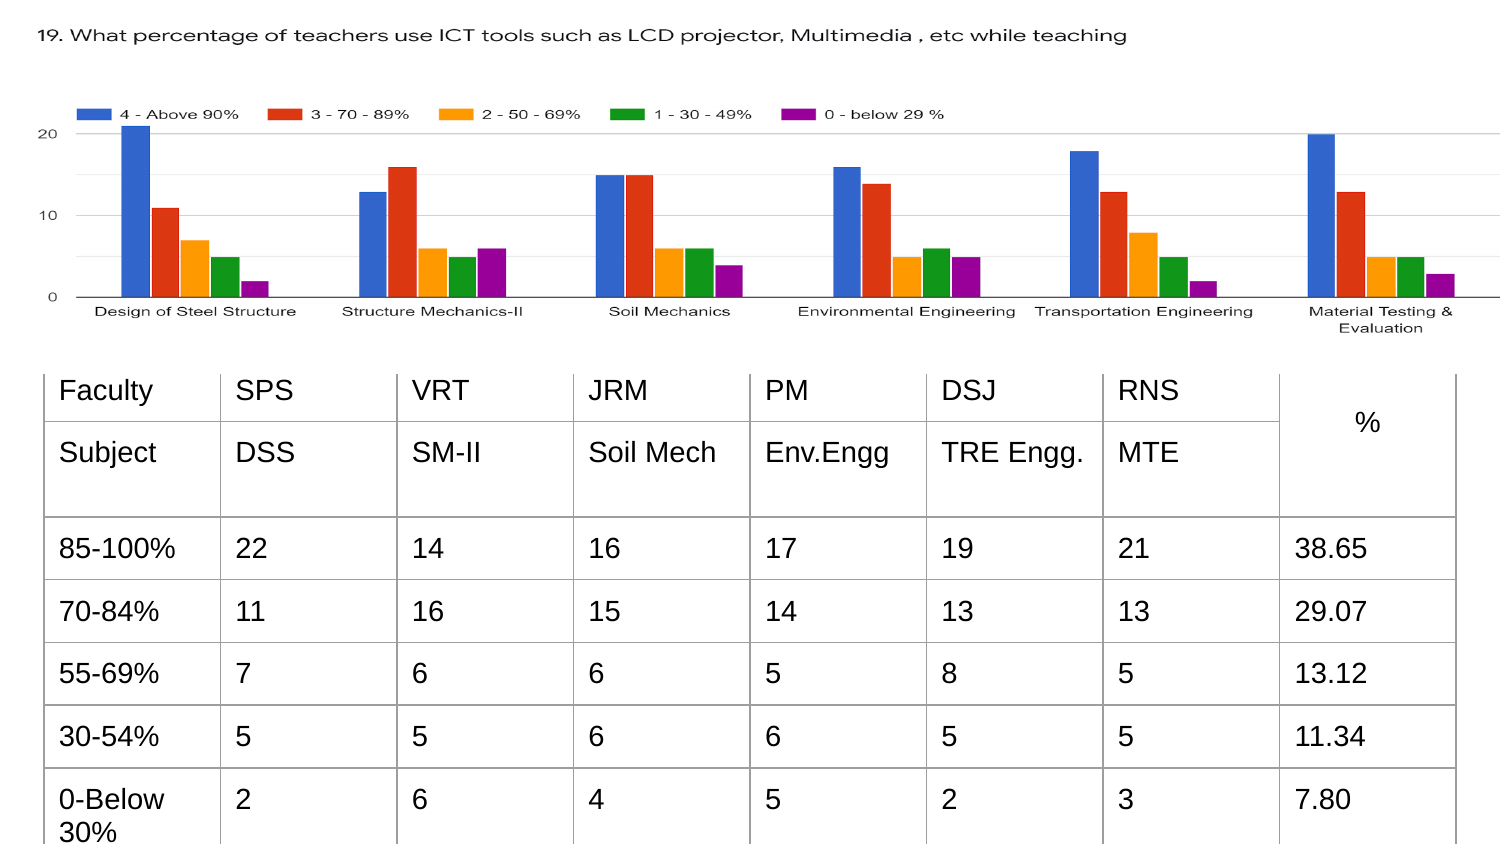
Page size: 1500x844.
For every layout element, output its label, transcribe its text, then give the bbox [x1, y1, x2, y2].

table_cell 15 [574, 580, 749, 642]
table_cell TRE Engg. [927, 422, 1102, 516]
table_cell 29.07 [1280, 580, 1455, 642]
table_cell 5 [927, 706, 1102, 767]
table_cell 13.12 [1280, 643, 1455, 704]
table_cell 6 [751, 706, 926, 767]
table_cell 13 [927, 580, 1102, 642]
table_cell 55-69% [45, 643, 220, 704]
table_header PM [751, 383, 926, 421]
table_cell 38.65 [1280, 518, 1455, 579]
table_cell Env.Engg [751, 422, 926, 516]
table_cell 6 [398, 643, 573, 704]
table_cell 7 [221, 643, 396, 704]
table_cell 21 [1104, 518, 1279, 579]
table_cell DSS [221, 422, 396, 516]
table_cell 6 [398, 769, 573, 844]
table_cell 5 [1104, 643, 1279, 704]
table_header RNS [1104, 383, 1279, 421]
table_cell 0-Below 30% [45, 769, 220, 844]
table_header JRM [574, 383, 749, 421]
table_cell 14 [398, 518, 573, 579]
table_cell 2 [927, 769, 1102, 844]
table_cell 11.34 [1280, 706, 1455, 767]
table_cell 13 [1104, 580, 1279, 642]
table_cell 2 [221, 769, 396, 844]
table_cell Soil Mech [574, 422, 749, 516]
table_cell 5 [221, 706, 396, 767]
table_cell 16 [398, 580, 573, 642]
table_cell SM-II [398, 422, 573, 516]
table_cell 5 [1104, 706, 1279, 767]
table_cell 6 [574, 706, 749, 767]
table_cell 70-84% [45, 580, 220, 642]
picture [0, 0, 1500, 375]
table_cell 14 [751, 580, 926, 642]
table_cell 19 [927, 518, 1102, 579]
table_cell 85-100% [45, 518, 220, 579]
table_header DSJ [927, 383, 1102, 421]
table_header Faculty [45, 383, 220, 421]
table_cell 8 [927, 643, 1102, 704]
table_cell 11 [221, 580, 396, 642]
table_header VRT [398, 383, 573, 421]
table_cell 5 [398, 706, 573, 767]
table_cell 5 [751, 769, 926, 844]
table_cell Subject [45, 422, 220, 516]
table_cell 16 [574, 518, 749, 579]
table_cell 4 [574, 769, 749, 844]
table_cell MTE [1104, 422, 1279, 516]
table_cell 17 [751, 518, 926, 579]
table_header SPS [221, 383, 396, 421]
table_cell 7.80 [1280, 769, 1455, 844]
table_cell 3 [1104, 769, 1279, 844]
table_cell 5 [751, 643, 926, 704]
table_cell 30-54% [45, 706, 220, 767]
table_header % [1280, 383, 1455, 516]
table_cell 6 [574, 643, 749, 704]
table_cell 22 [221, 518, 396, 579]
